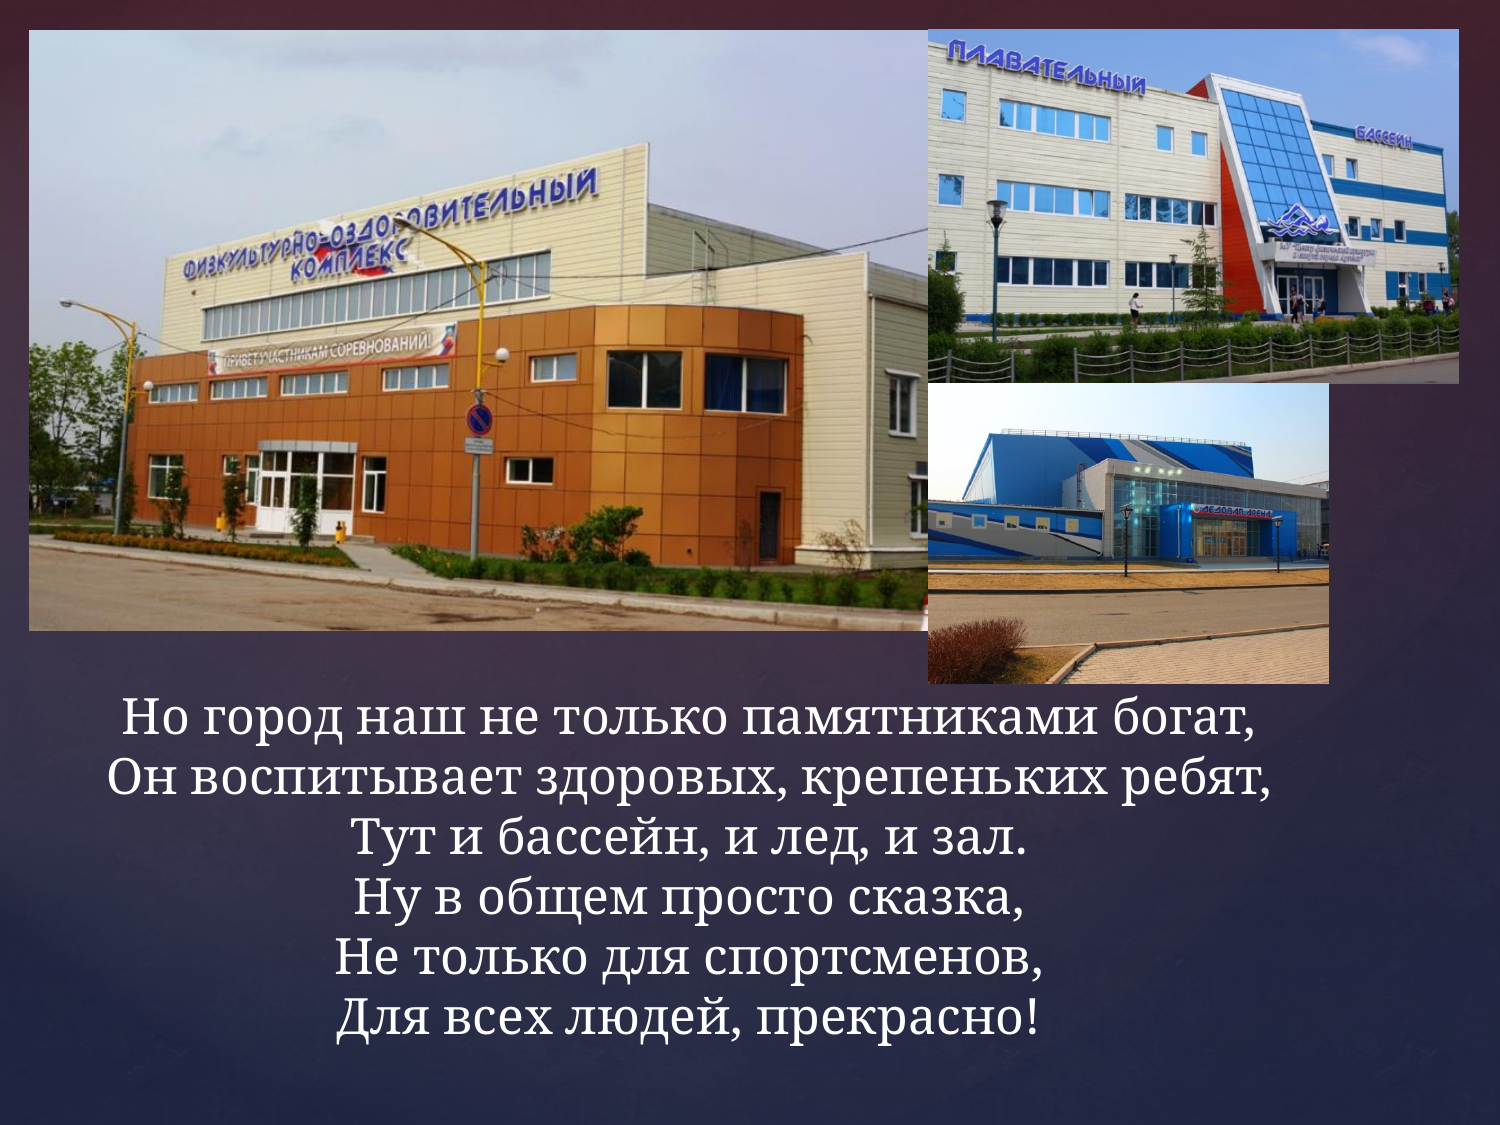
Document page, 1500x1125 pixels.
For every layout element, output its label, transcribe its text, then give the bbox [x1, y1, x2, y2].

title Но город наш не только памятниками богат, Он воспитывает здоровых, крепеньких ребят, Тут и бассейн, и лед, и зал. Ну в общем просто сказка, Не только для спортсменов, Для всех людей, прекрасно! [0, 902, 1379, 1053]
picture [927, 29, 1460, 684]
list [28, 30, 921, 632]
